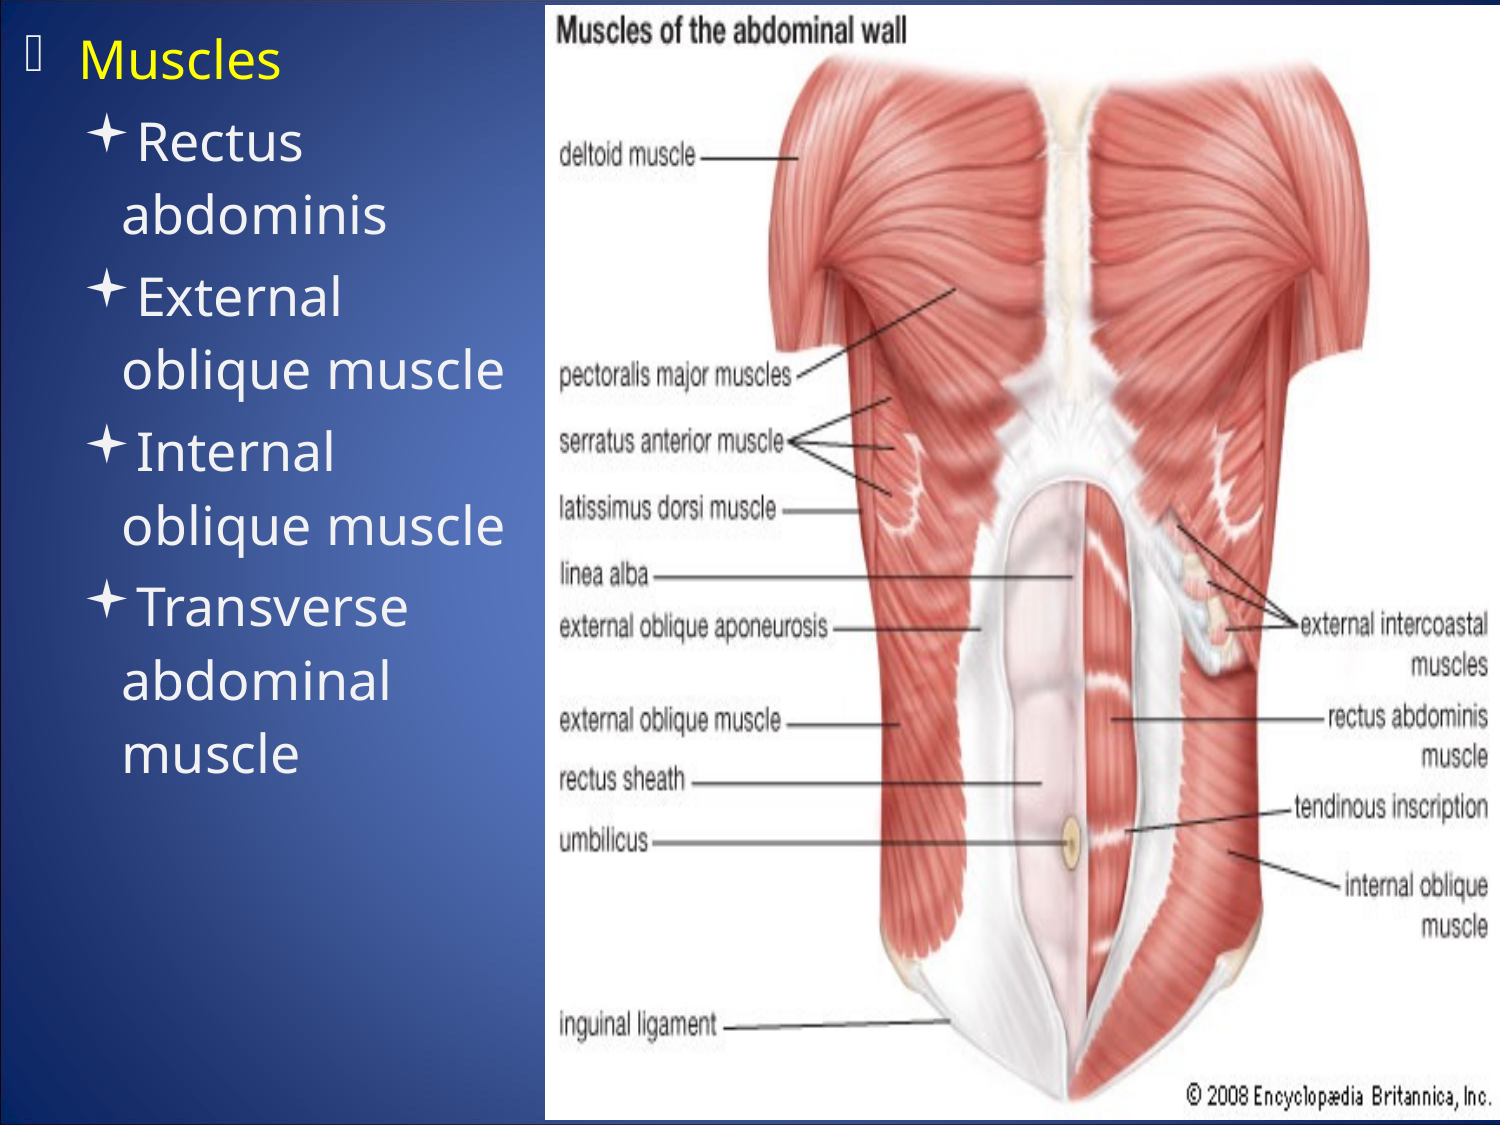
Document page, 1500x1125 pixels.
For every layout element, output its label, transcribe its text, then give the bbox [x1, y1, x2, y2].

picture [0, 0, 1500, 1125]
list Muscles Rectus abdominis External oblique muscle Internal oblique muscle Transverse abdominal muscle [19, 21, 513, 792]
